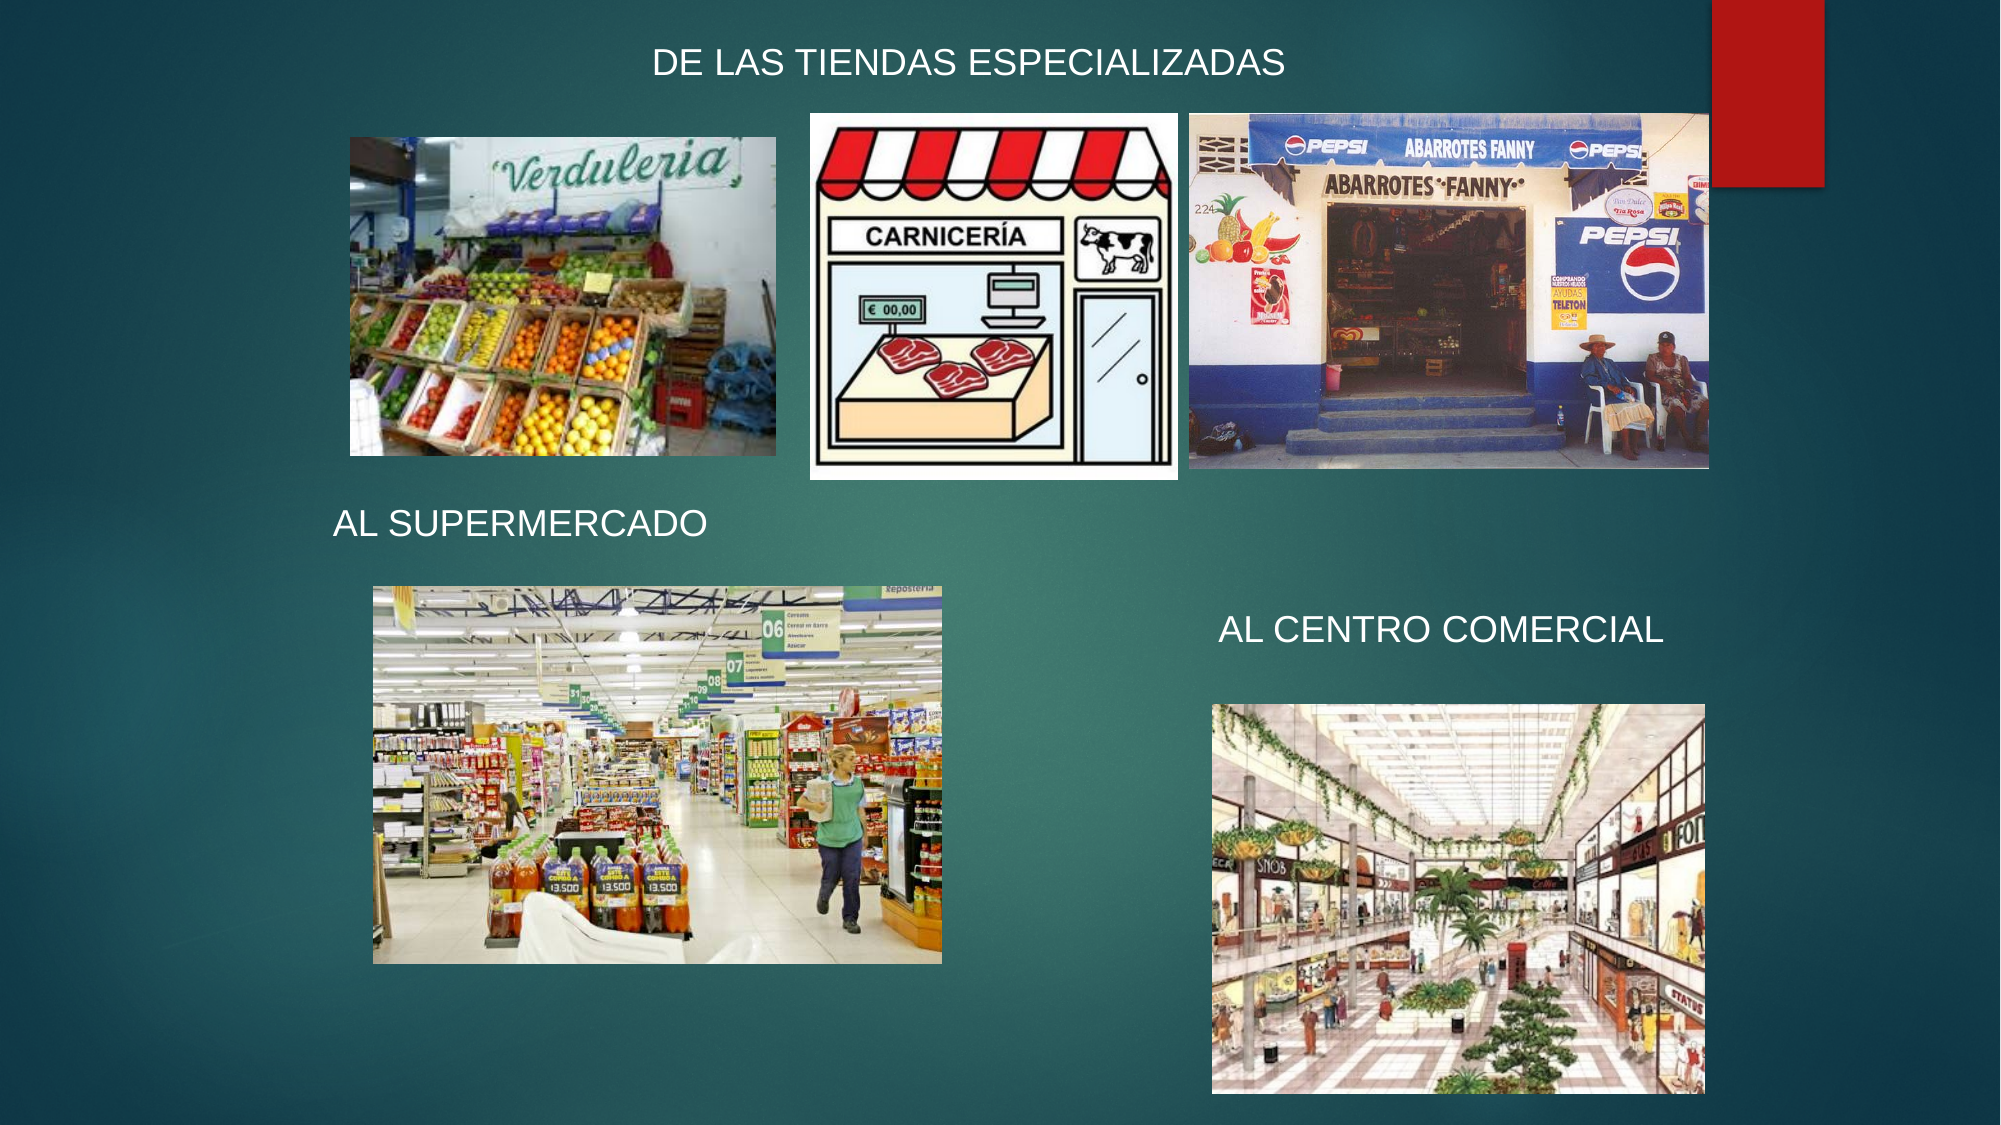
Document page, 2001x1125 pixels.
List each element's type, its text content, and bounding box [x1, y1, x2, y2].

picture [1212, 703, 1706, 1125]
text_box DE LAS TIENDAS ESPECIALIZADAS [637, 30, 1302, 91]
picture [0, 136, 942, 1125]
picture [1188, 0, 1710, 469]
text_box AL SUPERMERCADO [318, 491, 724, 552]
text_box AL CENTRO COMERCIAL [1203, 597, 1680, 658]
picture [810, 113, 1178, 480]
